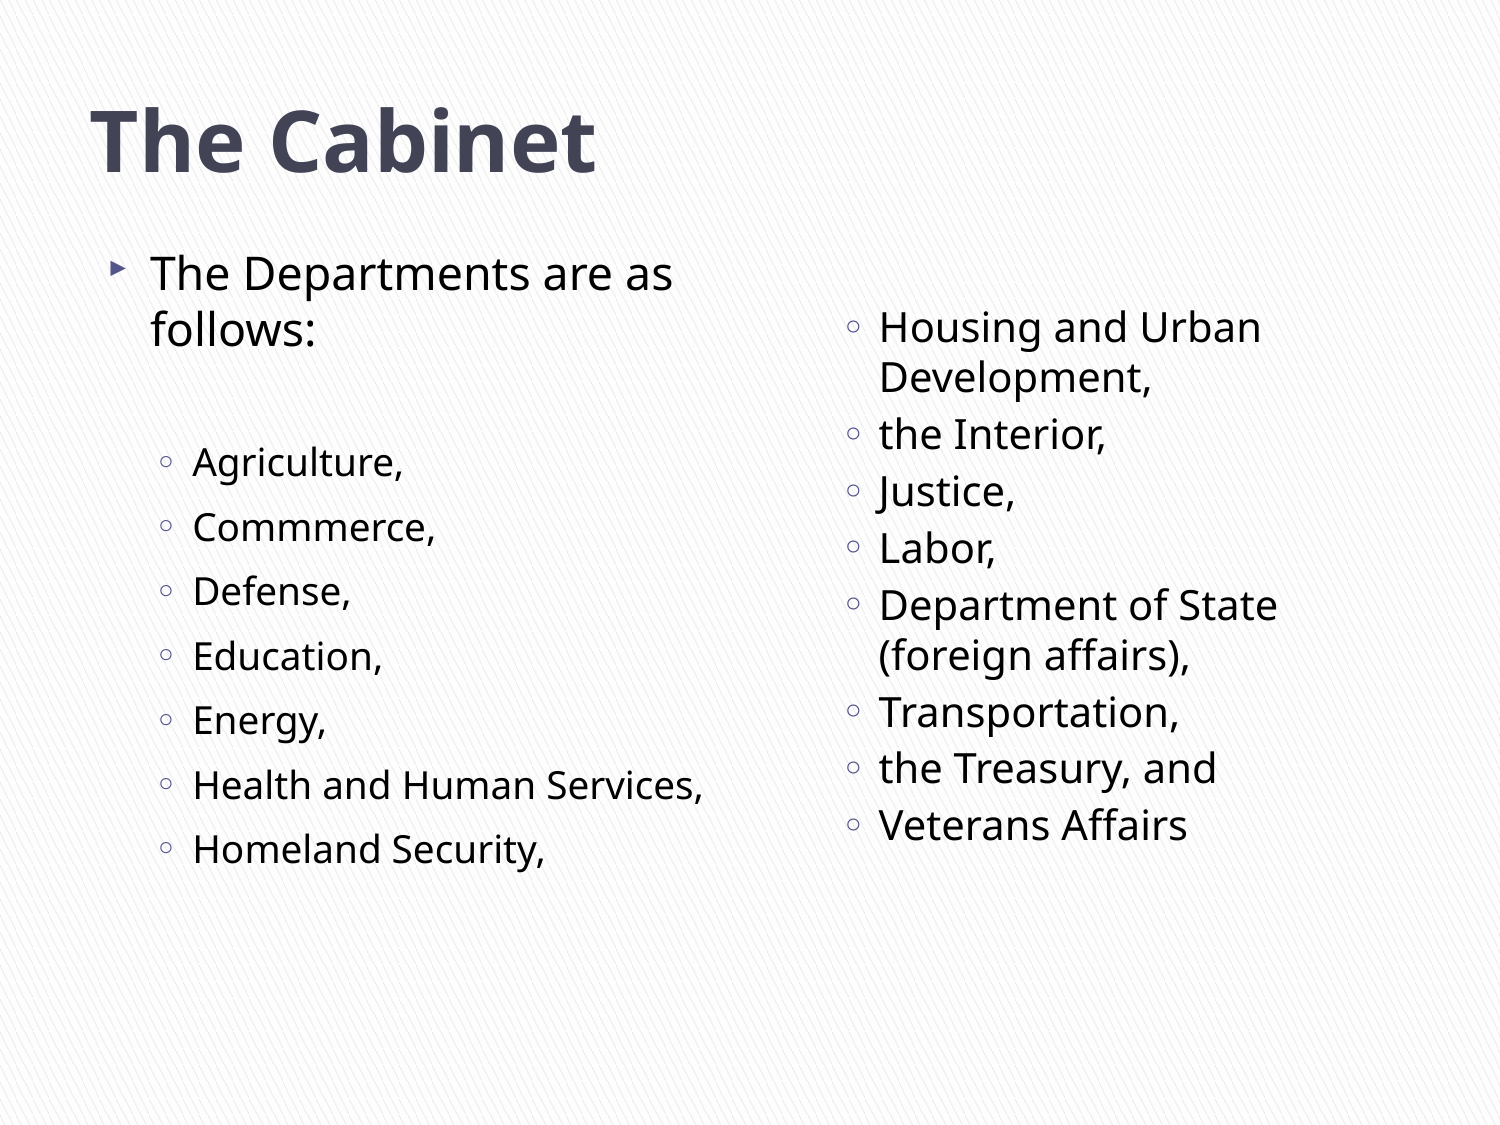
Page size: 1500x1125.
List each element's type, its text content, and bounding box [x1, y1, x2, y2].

list Housing and Urban Development, the Interior, Justice, Labor, Department of State (foreign affairs), Transportation, the Treasury, and Veterans Affairs [761, 236, 1425, 884]
list The Departments are as follows: Agriculture, Commmerce, Defense, Education, Energy, Health and Human Services, Homeland Security, [75, 236, 738, 884]
title The Cabinet [75, 44, 1425, 233]
